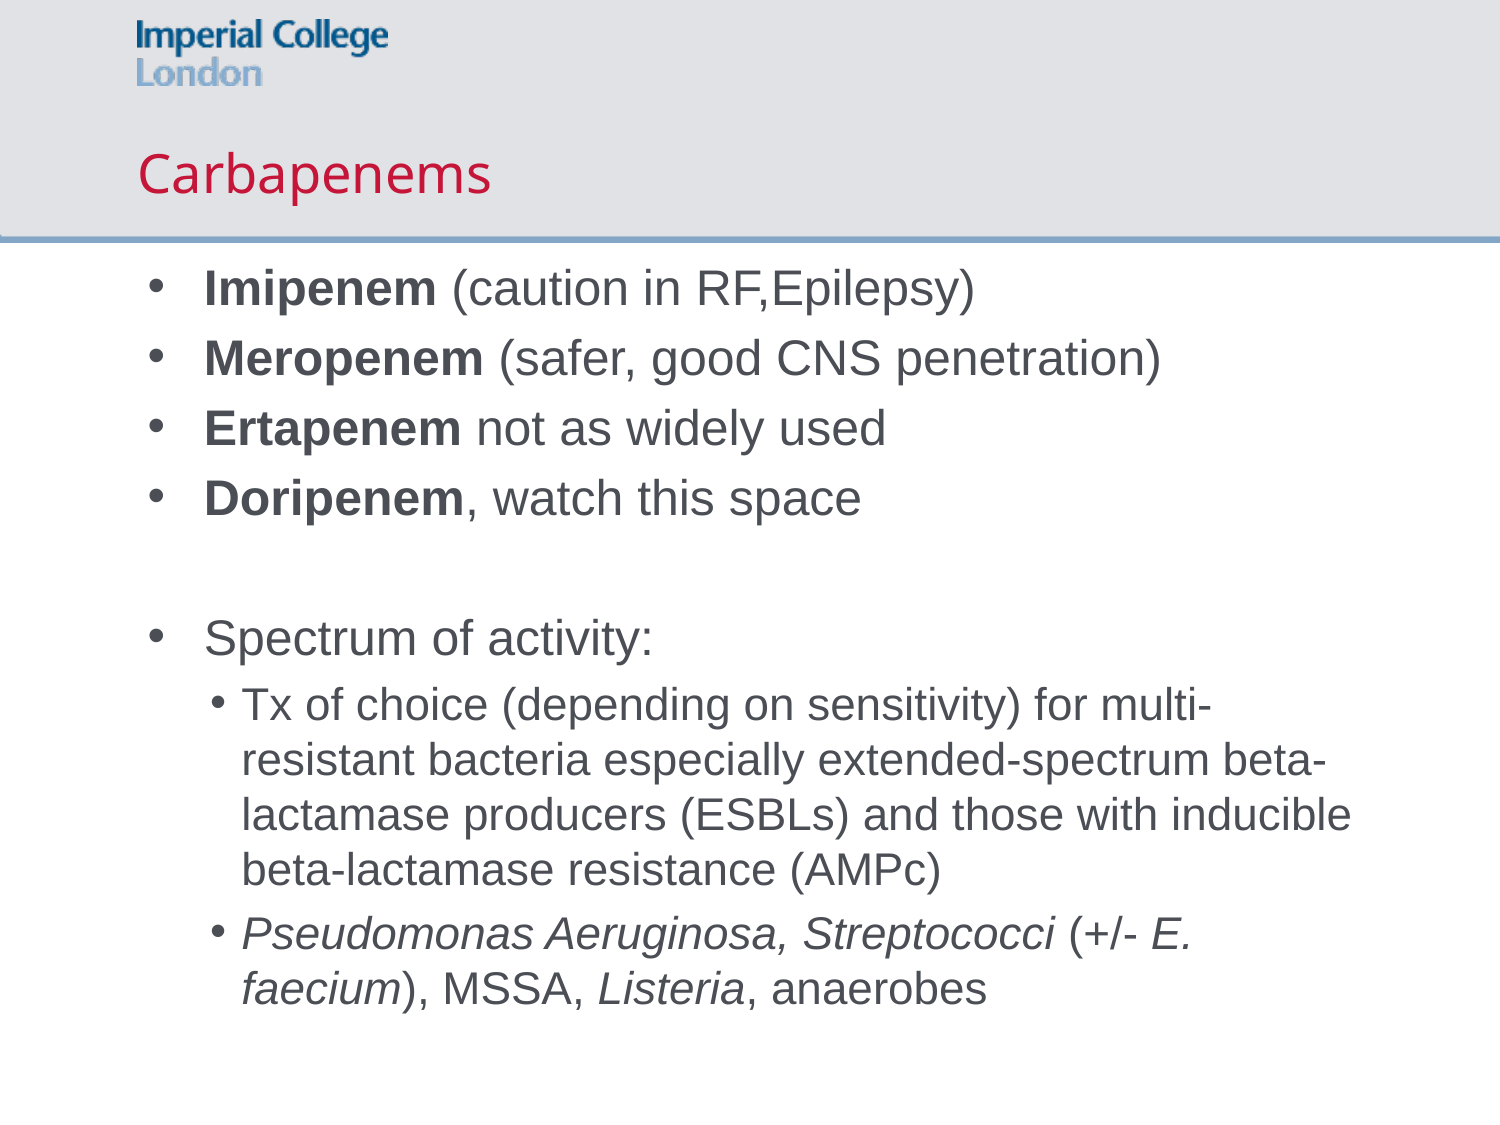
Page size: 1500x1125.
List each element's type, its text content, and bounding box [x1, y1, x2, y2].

list Imipenem (caution in RF,Epilepsy) Meropenem (safer, good CNS penetration) Ertapenem not as widely used Doripenem, watch this space Spectrum of activity: Tx of choice (depending on sensitivity) for multi-resistant bacteria especially extended-spectrum beta-lactamase producers (ESBLs) and those with inducible beta-lactamase resistance (AMPc) Pseudomonas Aeruginosa, Streptococci (+/- E. faecium), MSSA, Listeria, anaerobes [147, 255, 1386, 987]
picture [0, 0, 1500, 243]
title Carbapenems [137, 99, 1375, 205]
